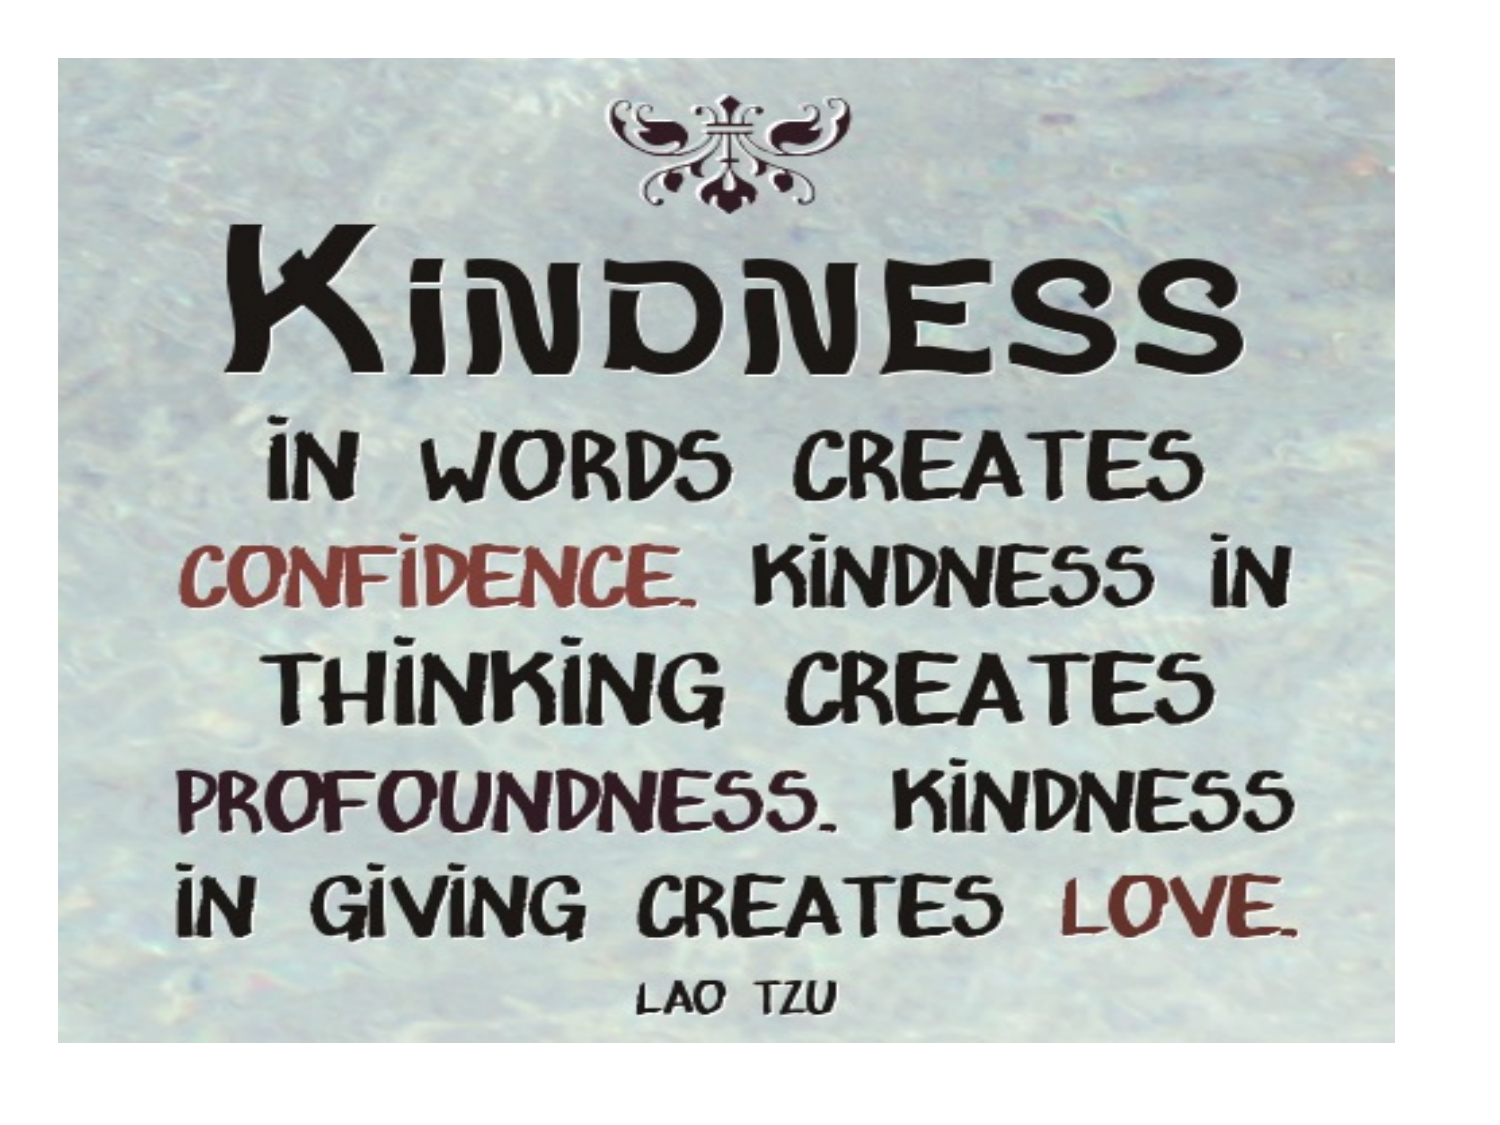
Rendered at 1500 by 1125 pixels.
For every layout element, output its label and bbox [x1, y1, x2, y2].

picture [58, 58, 1395, 1044]
